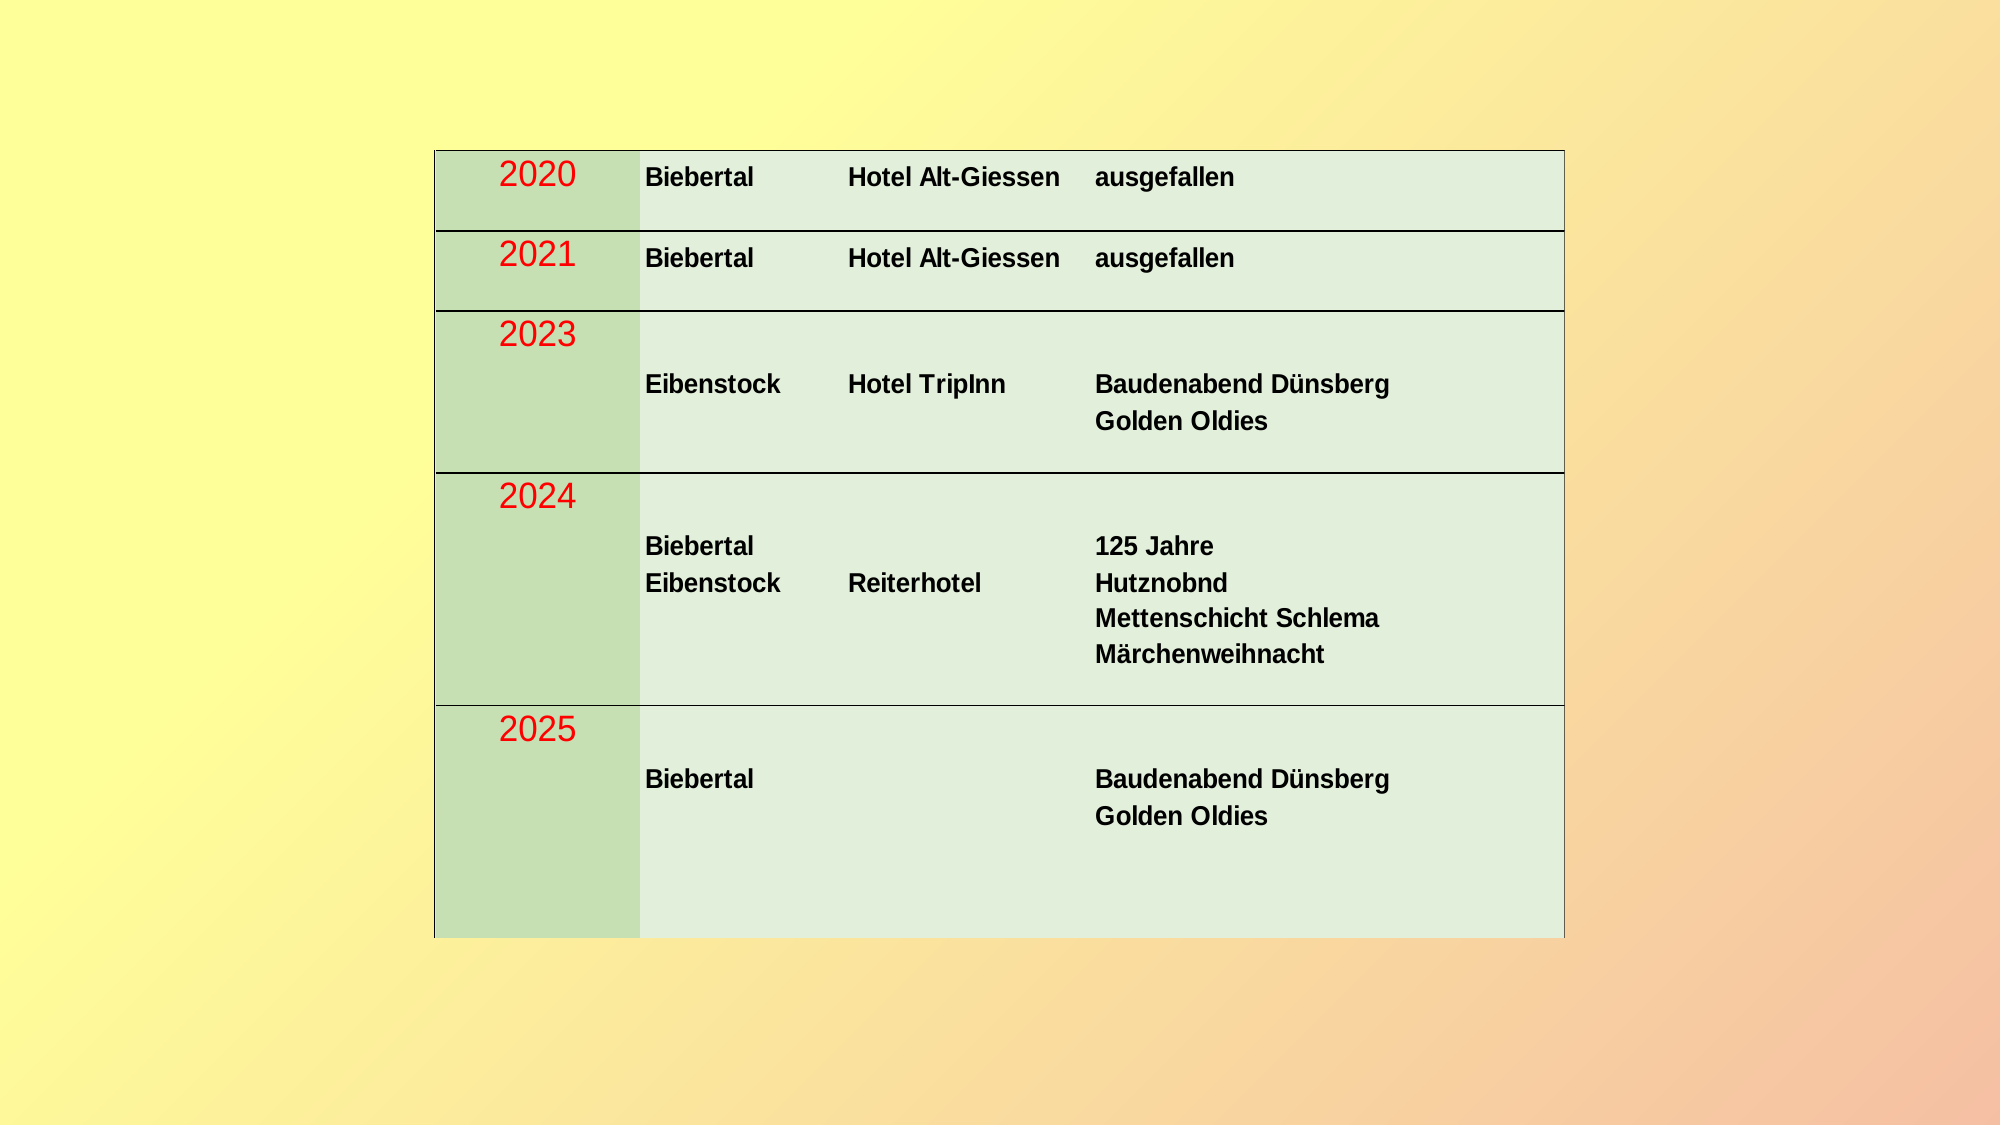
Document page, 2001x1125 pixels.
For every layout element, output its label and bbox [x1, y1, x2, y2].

picture [433, 149, 1567, 940]
